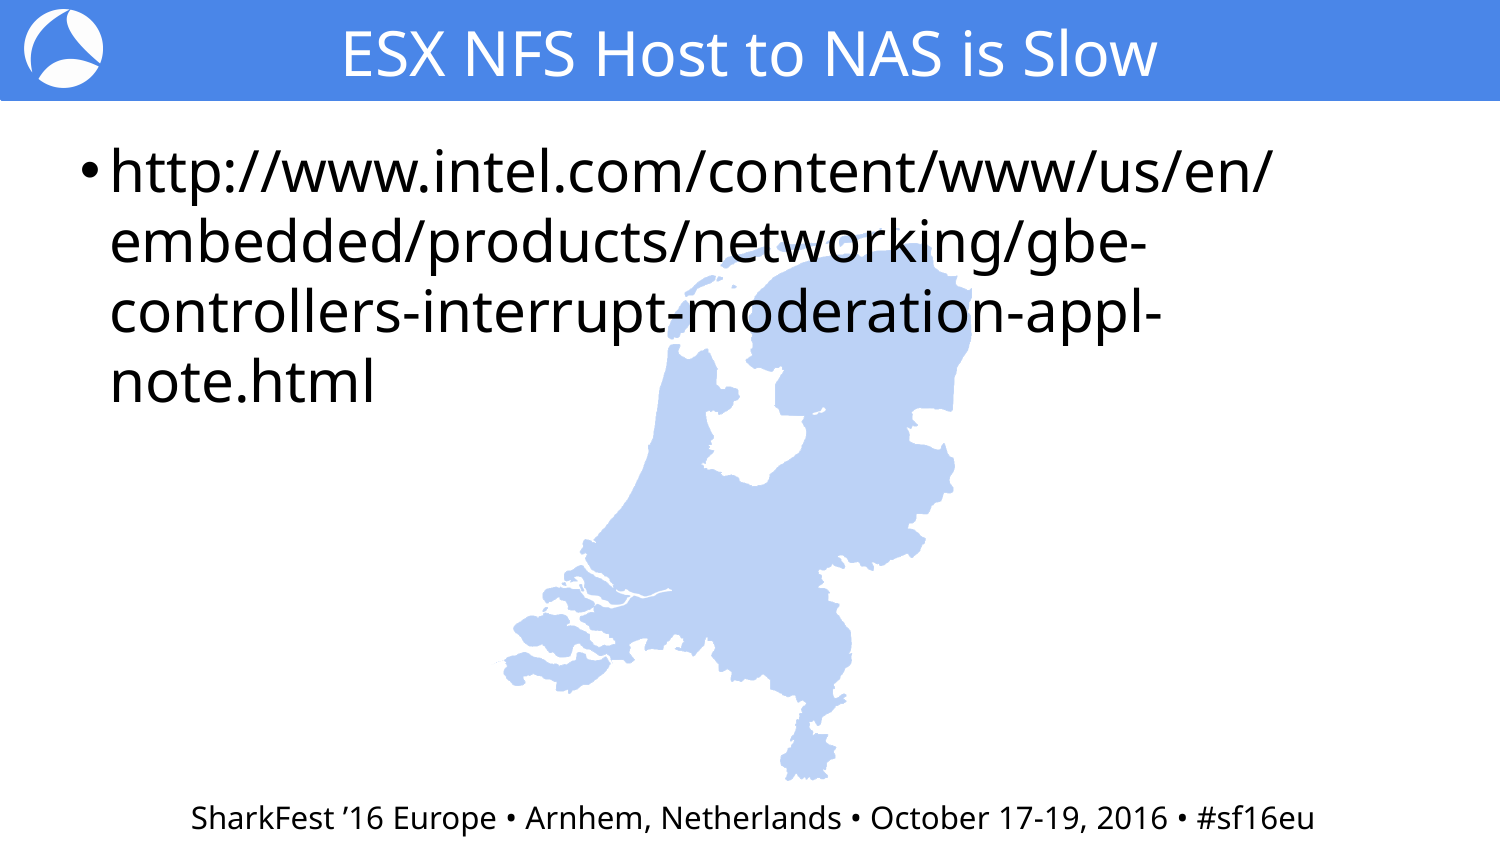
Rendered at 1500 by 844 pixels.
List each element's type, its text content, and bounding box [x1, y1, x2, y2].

list http://www.intel.com/content/www/us/en/embedded/products/networking/gbe-controllers-interrupt-moderation-appl-note.html [64, 126, 1436, 788]
list ESX NFS Host to NAS is Slow [0, 0, 1500, 103]
